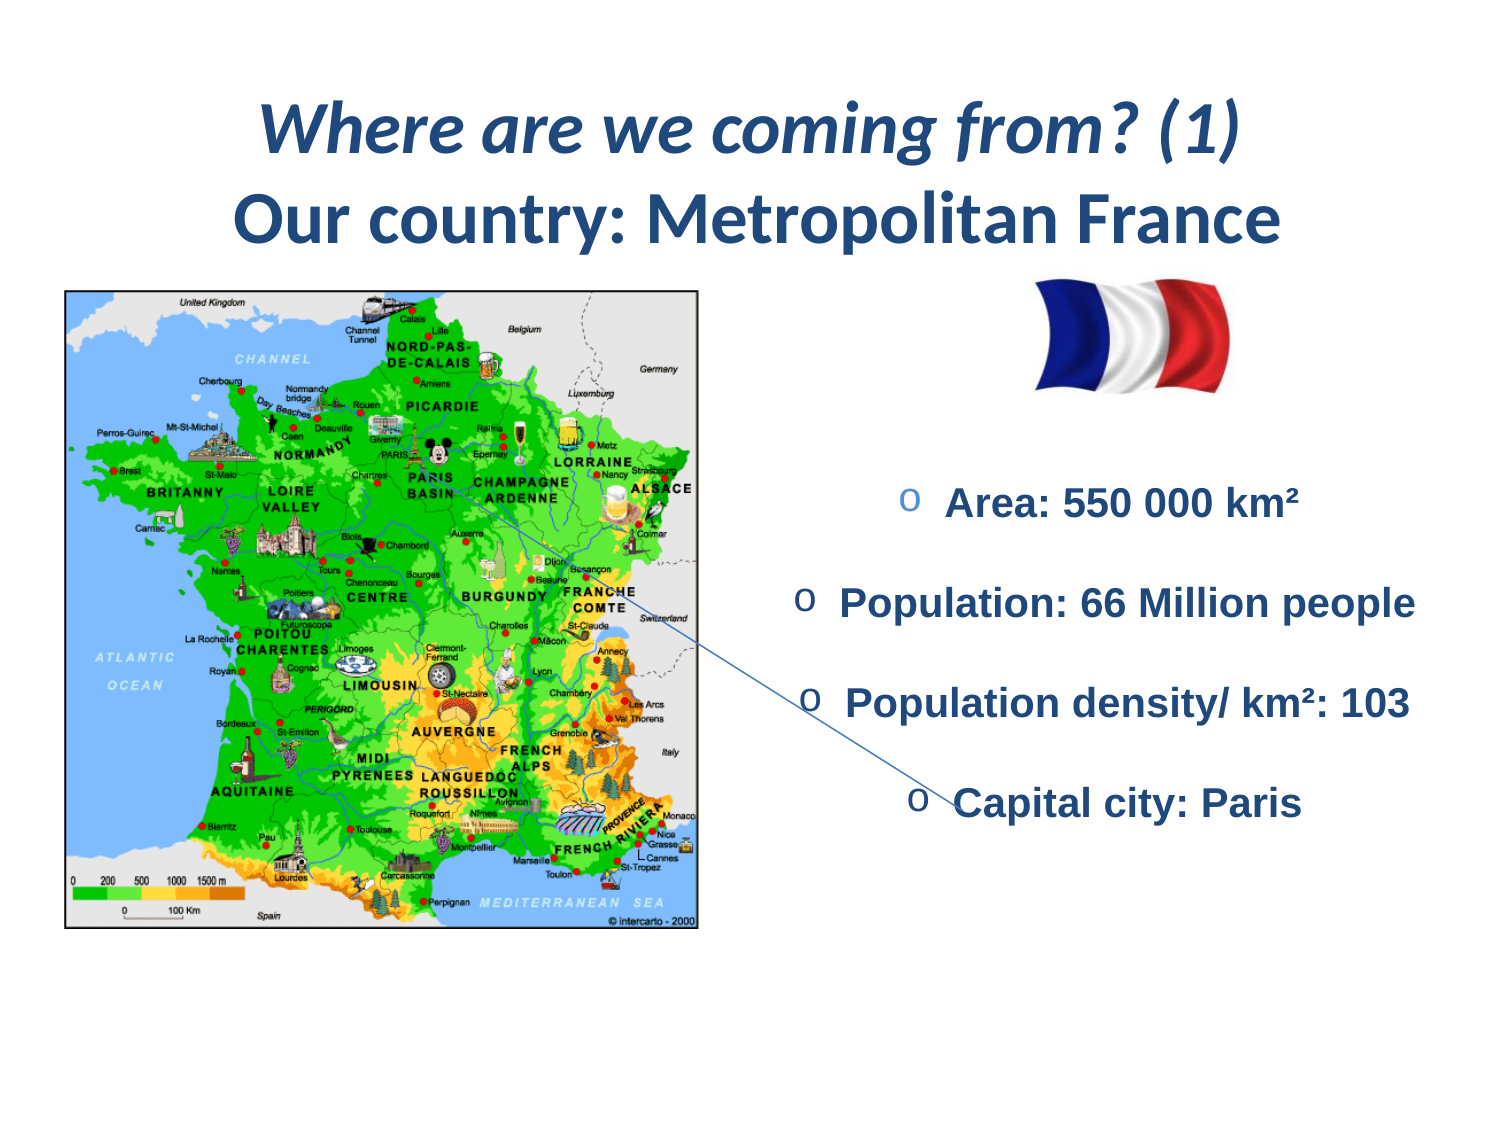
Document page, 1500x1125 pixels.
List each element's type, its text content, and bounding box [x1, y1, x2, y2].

title Where are we coming from? (1) Our country: Metropolitan France [74, 44, 1426, 233]
picture [64, 290, 699, 929]
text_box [418, 467, 963, 811]
text_box Area: 550 000 km² Population: 66 Million people Population density/ km²: 103 Capital city: Paris [726, 467, 1483, 983]
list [1009, 266, 1241, 406]
